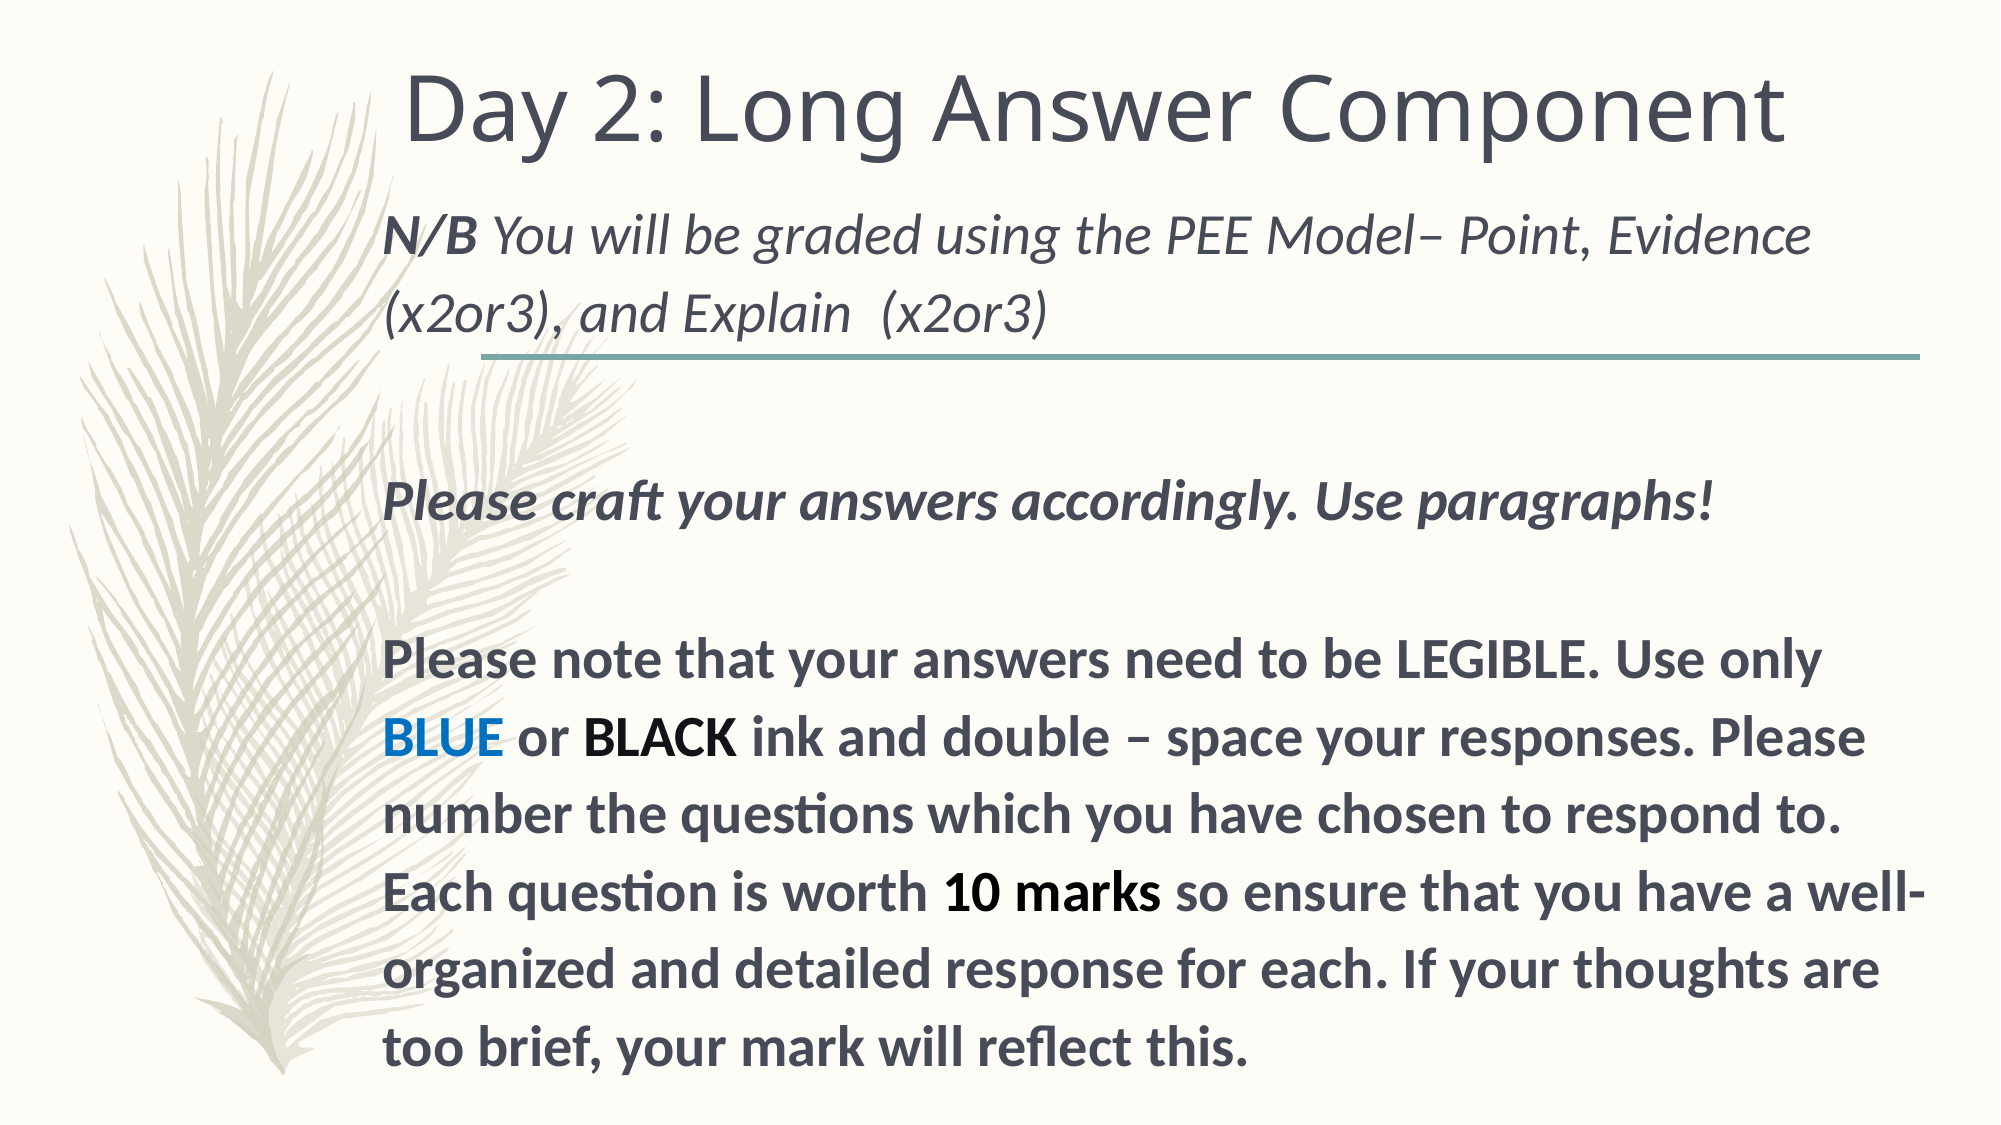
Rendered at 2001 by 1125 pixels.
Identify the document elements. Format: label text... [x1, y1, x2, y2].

title Day 2: Long Answer Component [387, 46, 1920, 181]
list N/B You will be graded using the PEE Model– Point, Evidence (x2or3), and Explain (x2or3) Please craft your answers accordingly. Use paragraphs! Please note that your answers need to be LEGIBLE. Use only BLUE or BLACK ink and double – space your responses. Please number the questions which you have chosen to respond to. Each question is worth 10 marks so ensure that you have a well-organized and detailed response for each. If your thoughts are too brief, your mark will reflect this. [367, 181, 1961, 1125]
